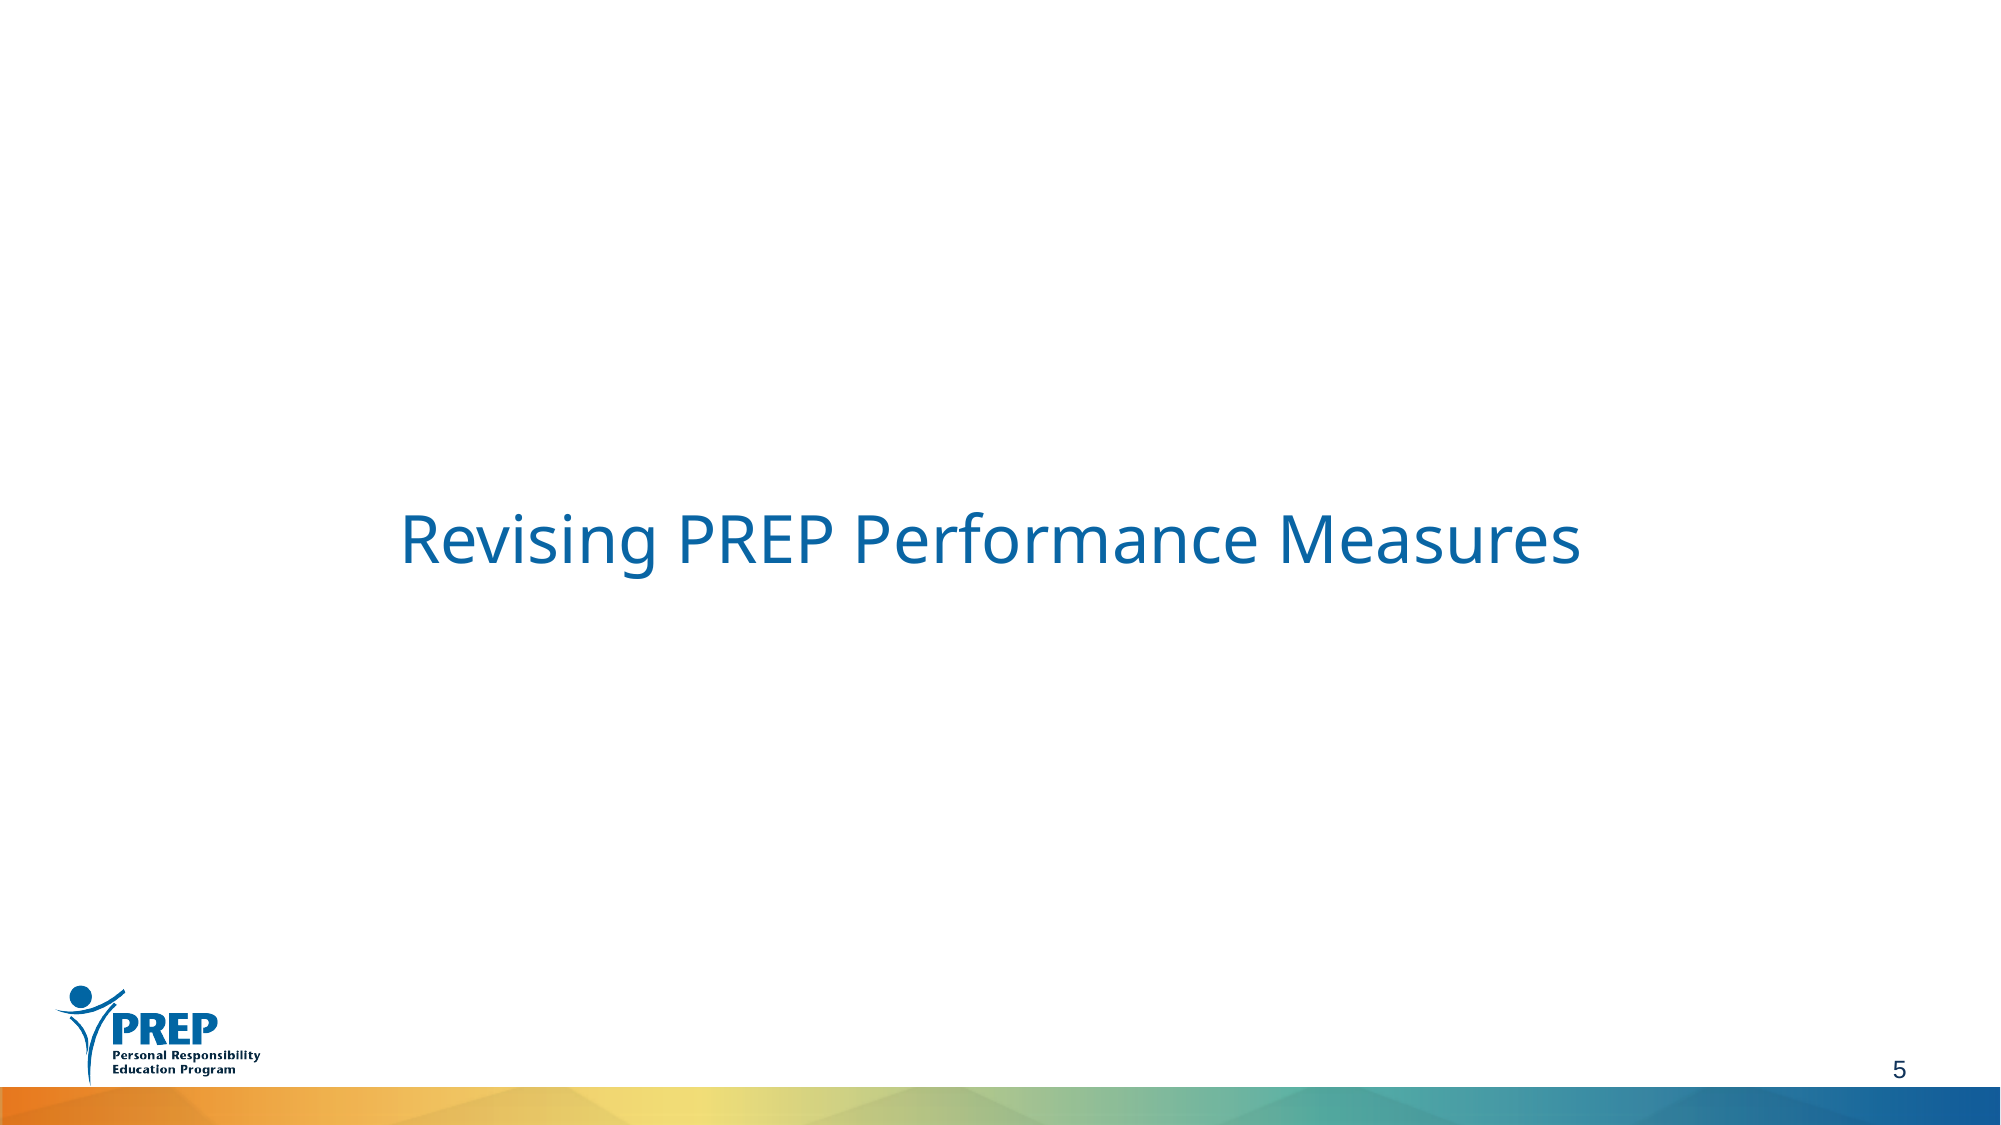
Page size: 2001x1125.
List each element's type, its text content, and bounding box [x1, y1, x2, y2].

picture [0, 984, 2001, 1125]
list Revising PREP Performance Measures [92, 413, 1908, 660]
